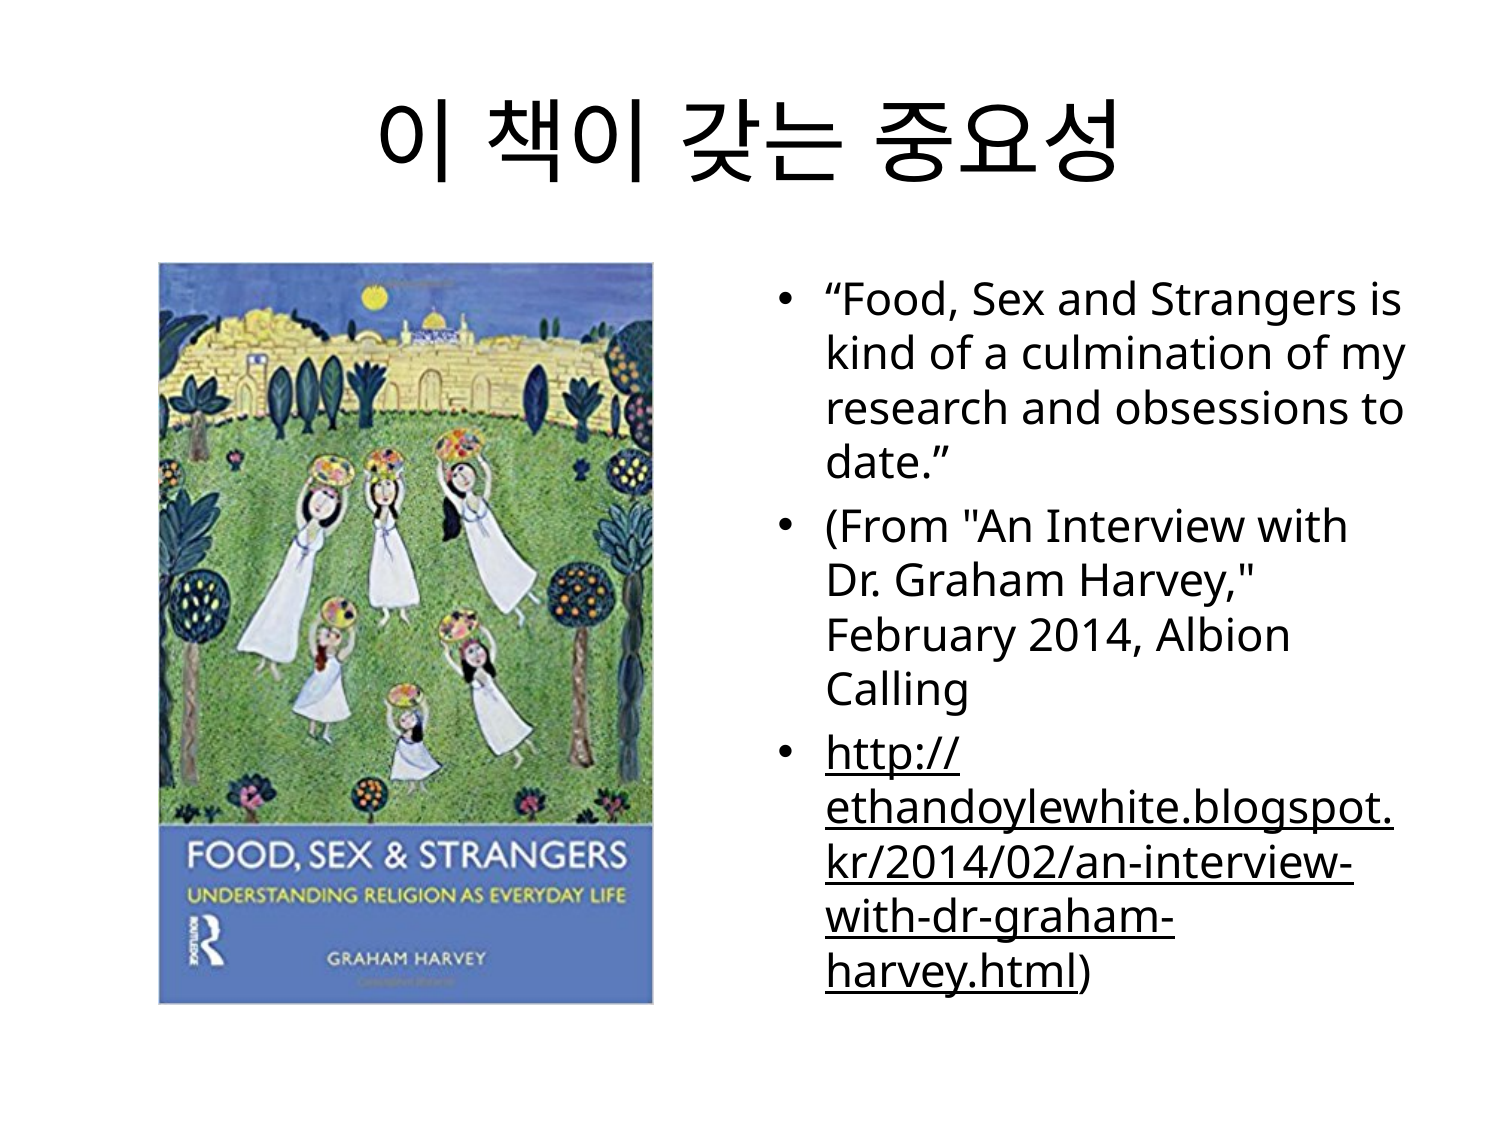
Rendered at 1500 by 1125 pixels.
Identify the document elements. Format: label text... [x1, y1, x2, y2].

list “Food, Sex and Strangers is kind of a culmination of my research and obsessions to date.” (From "An Interview with Dr. Graham Harvey," February 2014, Albion Calling http://ethandoylewhite.blogspot.kr/2014/02/an-interview-with-dr-graham-harvey.html) [762, 262, 1425, 1005]
title 이 책이 갖는 중요성 [75, 45, 1425, 233]
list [158, 262, 655, 1006]
